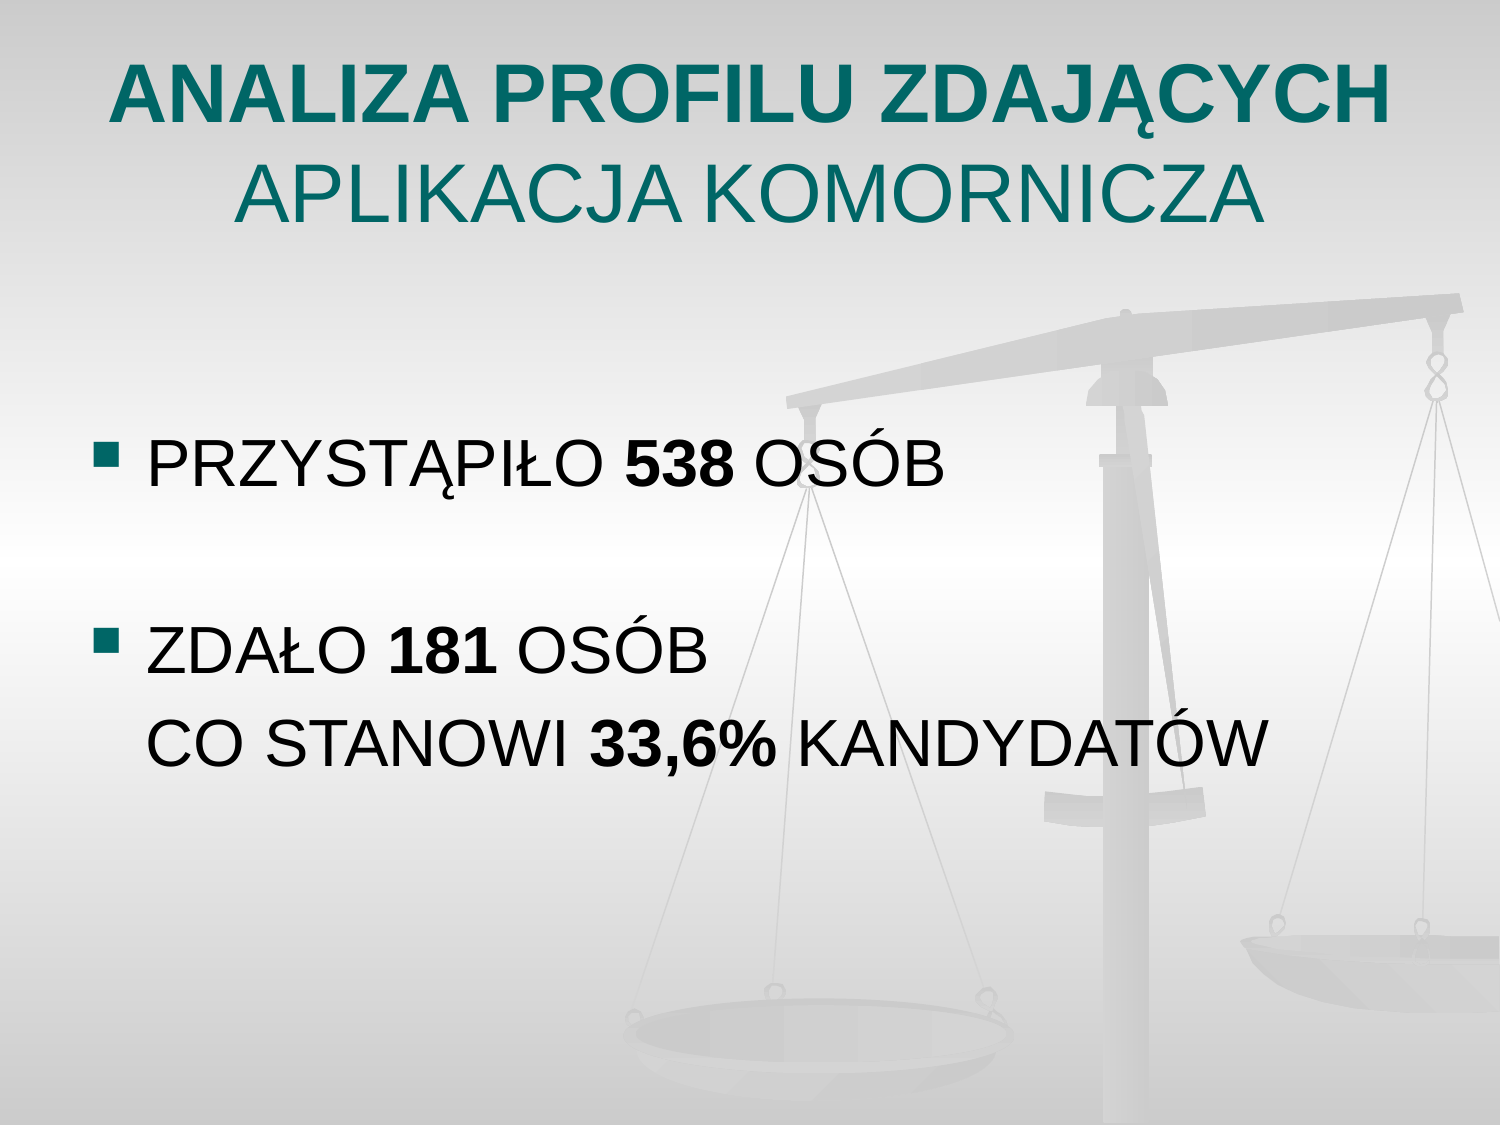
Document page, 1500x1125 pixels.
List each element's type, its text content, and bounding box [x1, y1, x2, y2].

title ANALIZA PROFILU ZDAJĄCYCH APLIKACJA KOMORNICZA [37, 45, 1463, 234]
list PRZYSTĄPIŁO 538 OSÓB ZDAŁO 181 OSÓB CO STANOWI 33,6% KANDYDATÓW [74, 412, 1426, 1069]
